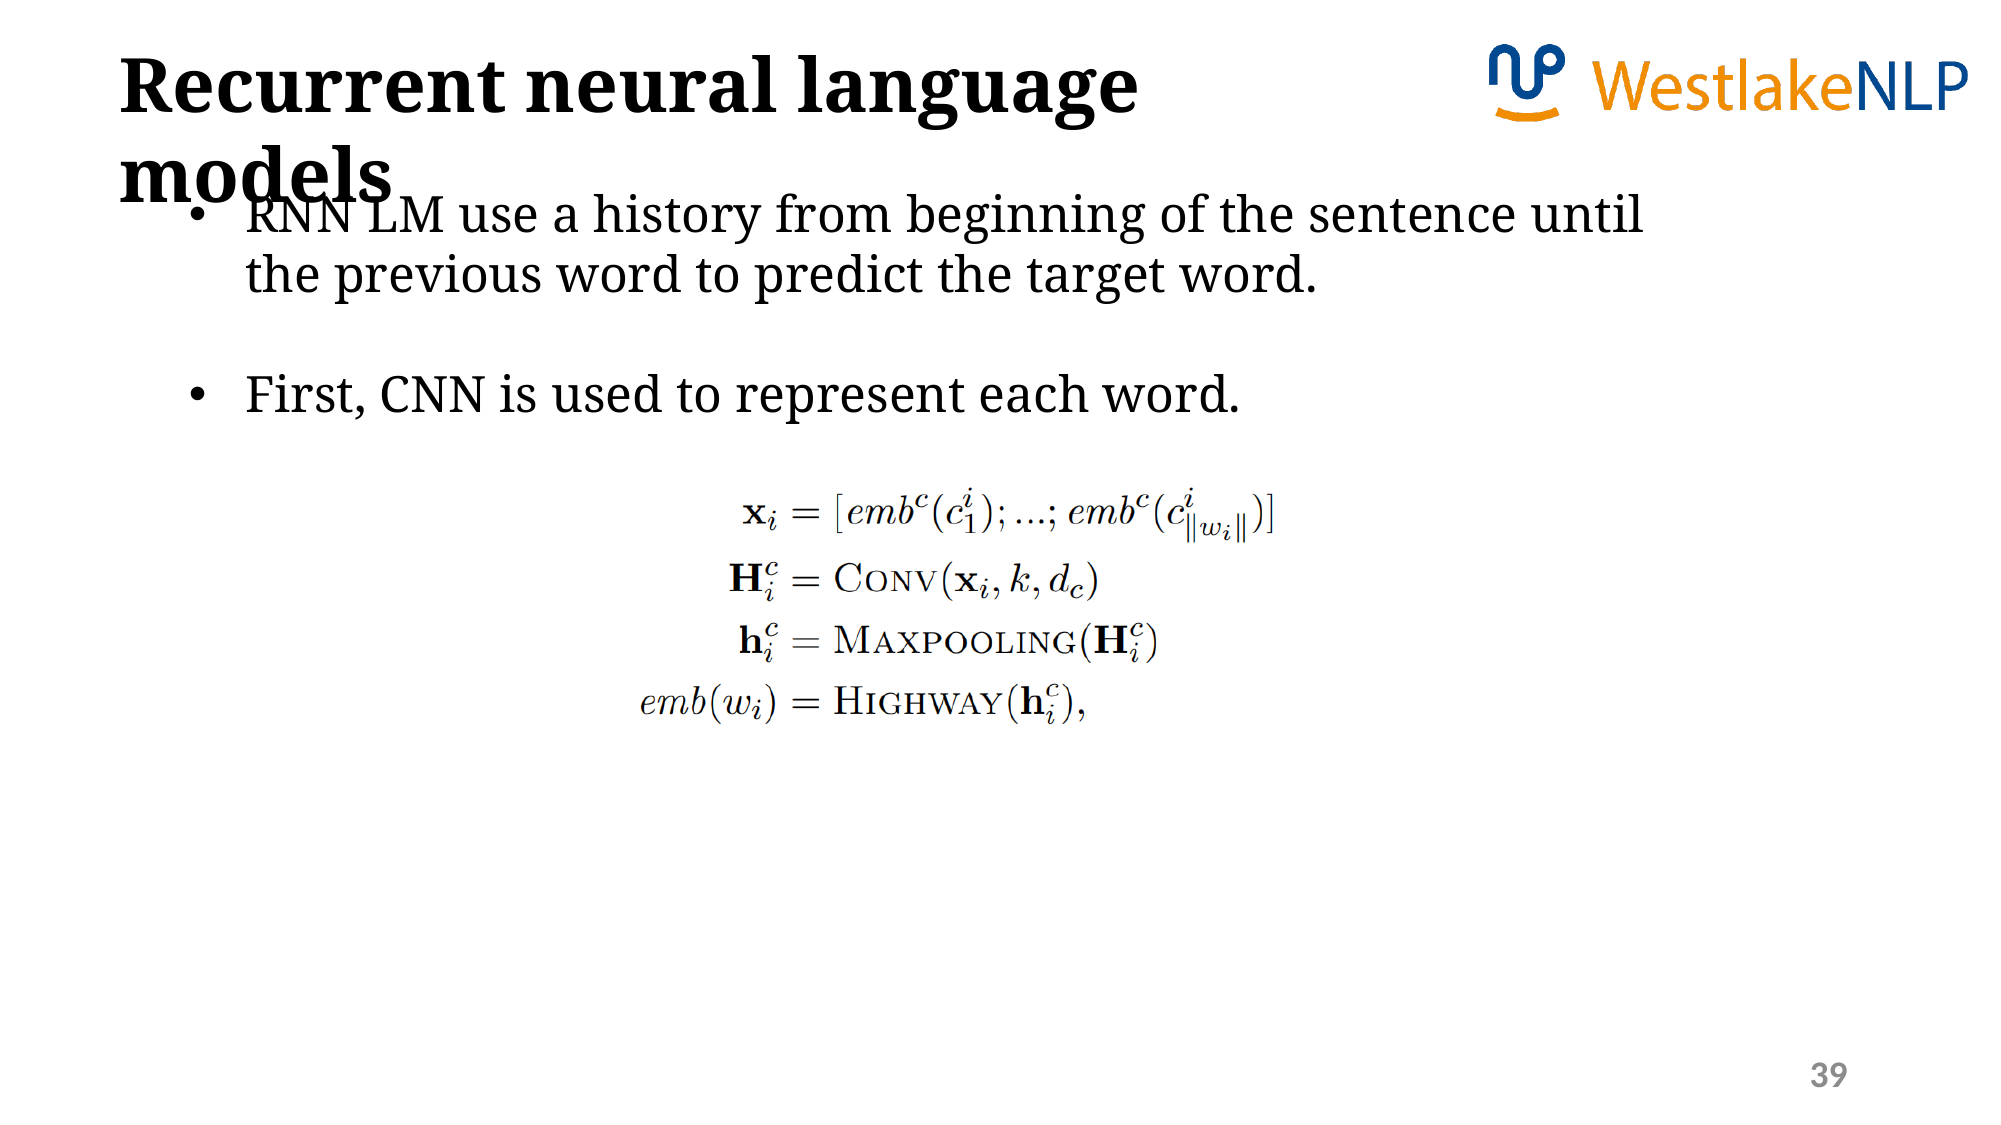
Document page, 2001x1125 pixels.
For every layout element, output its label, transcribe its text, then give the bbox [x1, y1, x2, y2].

picture [616, 466, 1290, 734]
text_box Recurrent neural language models [104, 29, 1395, 495]
slide_number 39 [1763, 1042, 1863, 1103]
picture [1459, 0, 2000, 170]
text_box RNN LM use a history from beginning of the sentence until the previous word to predict the target word. First, CNN is used to represent each word. [174, 175, 1707, 431]
